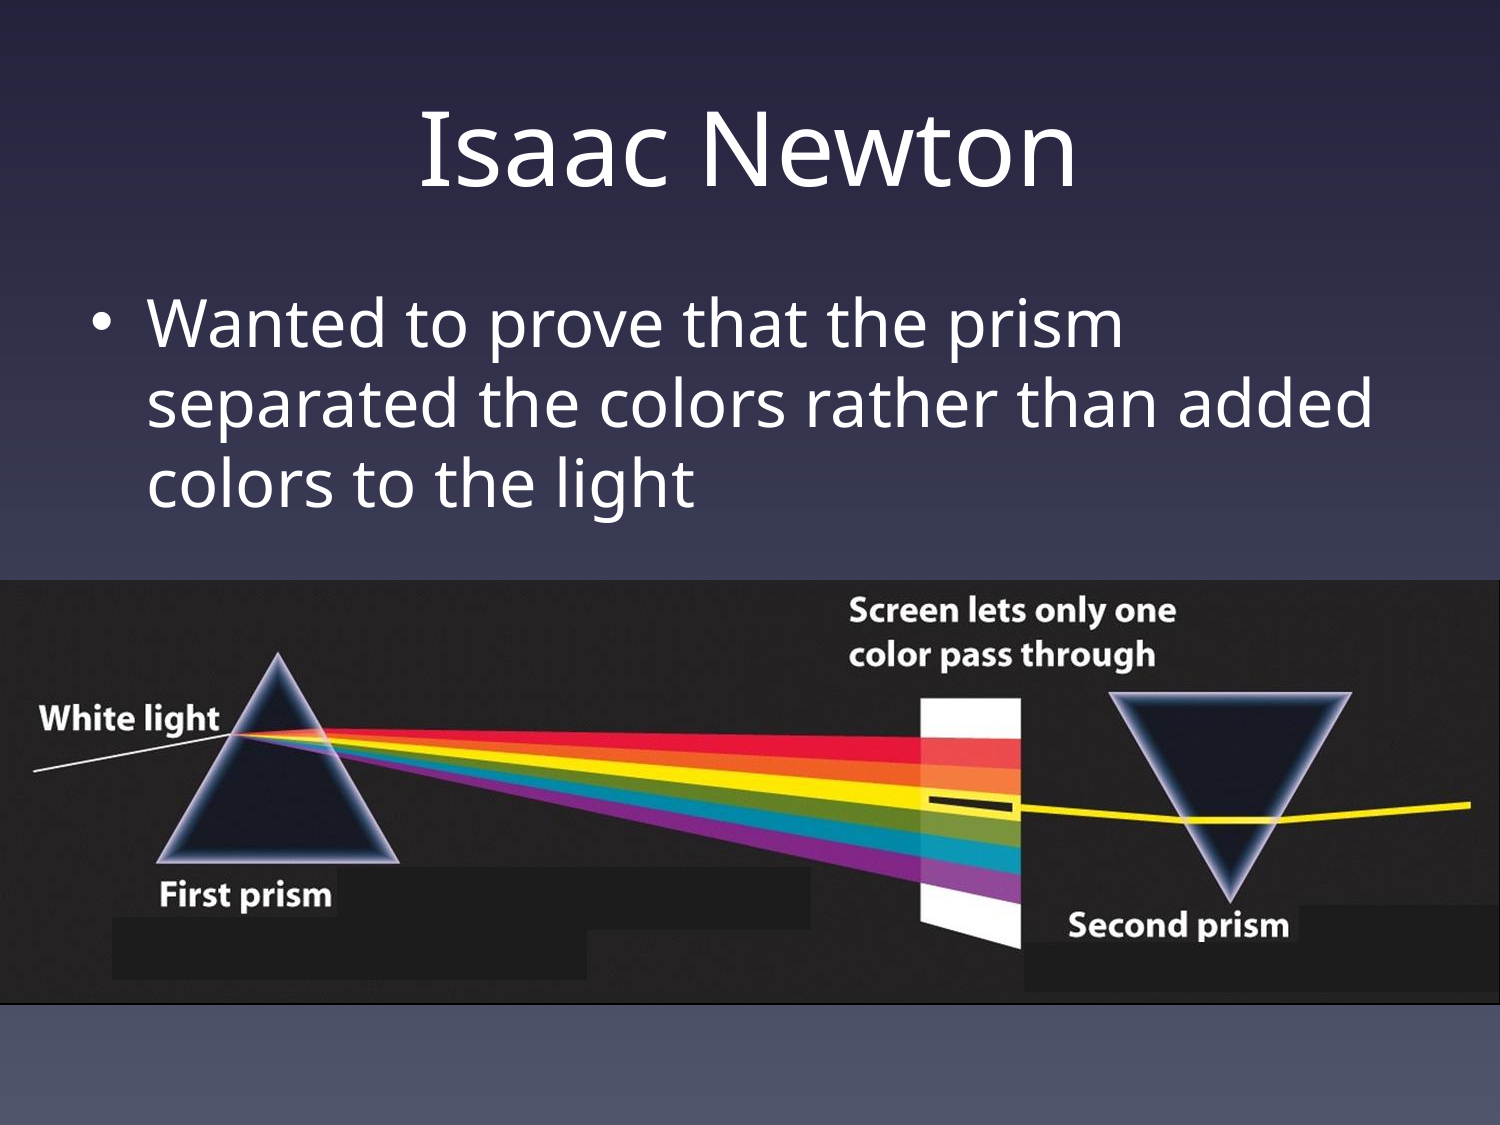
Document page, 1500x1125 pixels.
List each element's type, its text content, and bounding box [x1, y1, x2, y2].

title Isaac Newton [75, 75, 1425, 262]
picture [0, 580, 1500, 1006]
list Wanted to prove that the prism separated the colors rather than added colors to the light [75, 262, 1425, 578]
